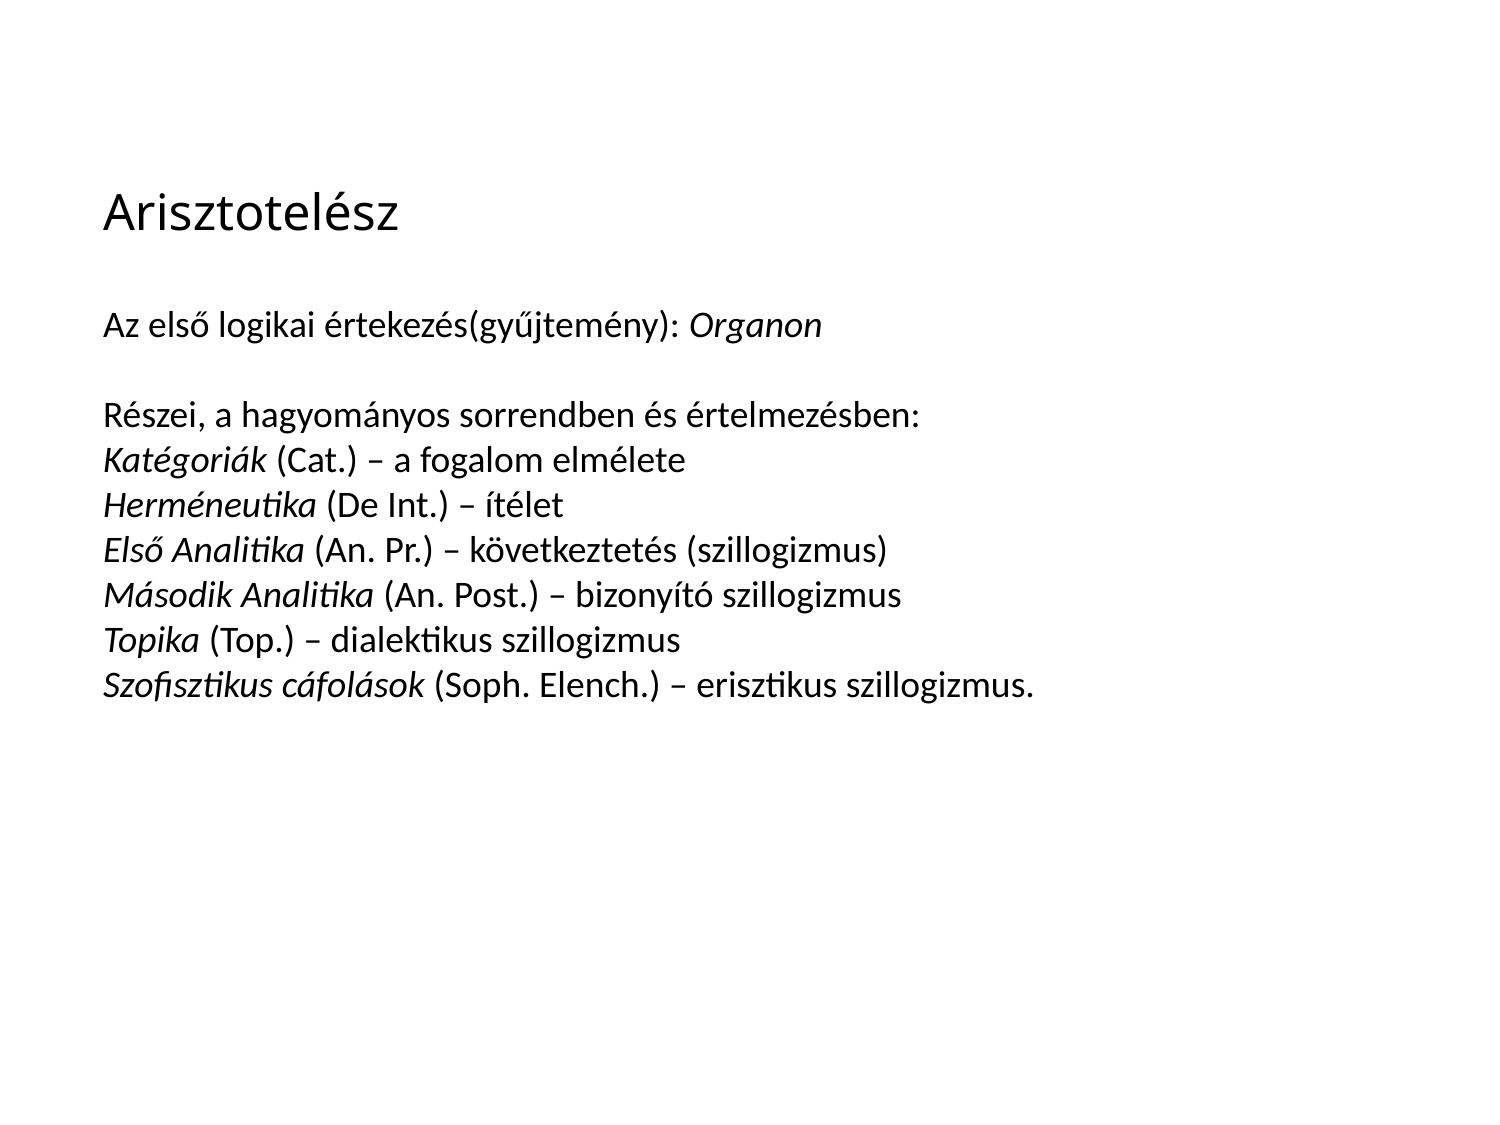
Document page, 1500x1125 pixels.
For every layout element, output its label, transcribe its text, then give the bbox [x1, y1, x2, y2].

text_box Arisztotelész Az első logikai értekezés(gyűjtemény): Organon Részei, a hagyományos sorrendben és értelmezésben: Katégoriák (Cat.) – a fogalom elmélete Herméneutika (De Int.) – ítélet Első Analitika (An. Pr.) – következtetés (szillogizmus) Második Analitika (An. Post.) – bizonyító szillogizmus Topika (Top.) – dialektikus szillogizmus Szofisztikus cáfolások (Soph. Elench.) – erisztikus szillogizmus. [88, 172, 1400, 713]
